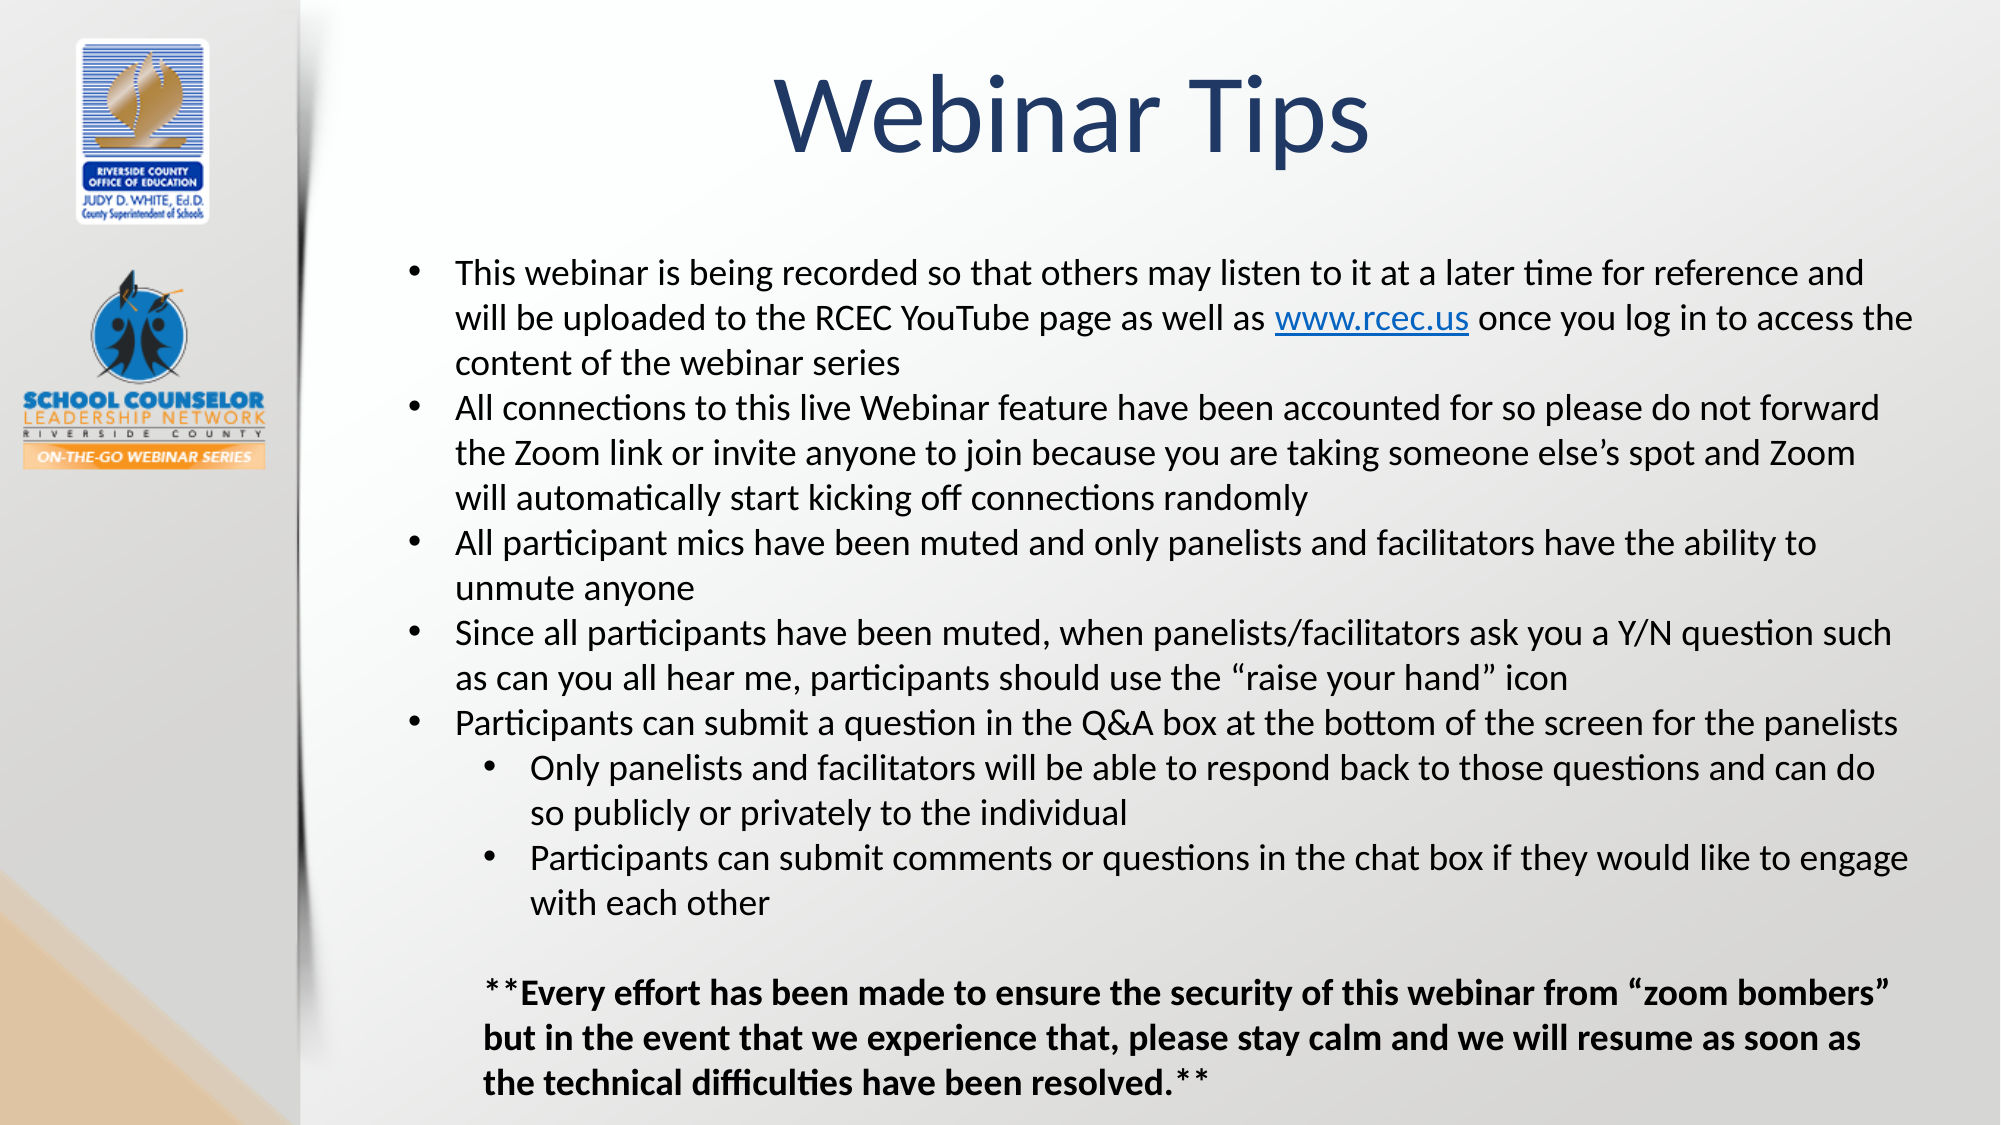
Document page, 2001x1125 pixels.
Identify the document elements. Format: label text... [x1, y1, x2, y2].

picture [0, 0, 2001, 1125]
text_box Webinar Tips [755, 32, 1390, 184]
text_box This webinar is being recorded so that others may listen to it at a later time for reference and will be uploaded to the RCEC YouTube page as well as www.rcec.us once you log in to access the content of the webinar series All connections to this live Webinar feature have been accounted for so please do not forward the Zoom link or invite anyone to join because you are taking someone else’s spot and Zoom will automatically start kicking off connections randomly All participant mics have been muted and only panelists and facilitators have the ability to unmute anyone Since all participants have been muted, when panelists/facilitators ask you a Y/N question such as can you all hear me, participants should use the “raise your hand” icon Participants can submit a question in the Q&A box at the bottom of the screen for the panelists Only panelists and facilitators will be able to respond back to those questions and can do so publicly or privately to the individual Participants can submit comments or questions in the chat box if they would like to engage with each other **Every effort has been made to ensure the security of this webinar from “zoom bombers” but in the event that we experience that, please stay calm and we will resume as soon as the technical difficulties have been resolved.** [393, 240, 1932, 1120]
text_box [956, 196, 1950, 477]
